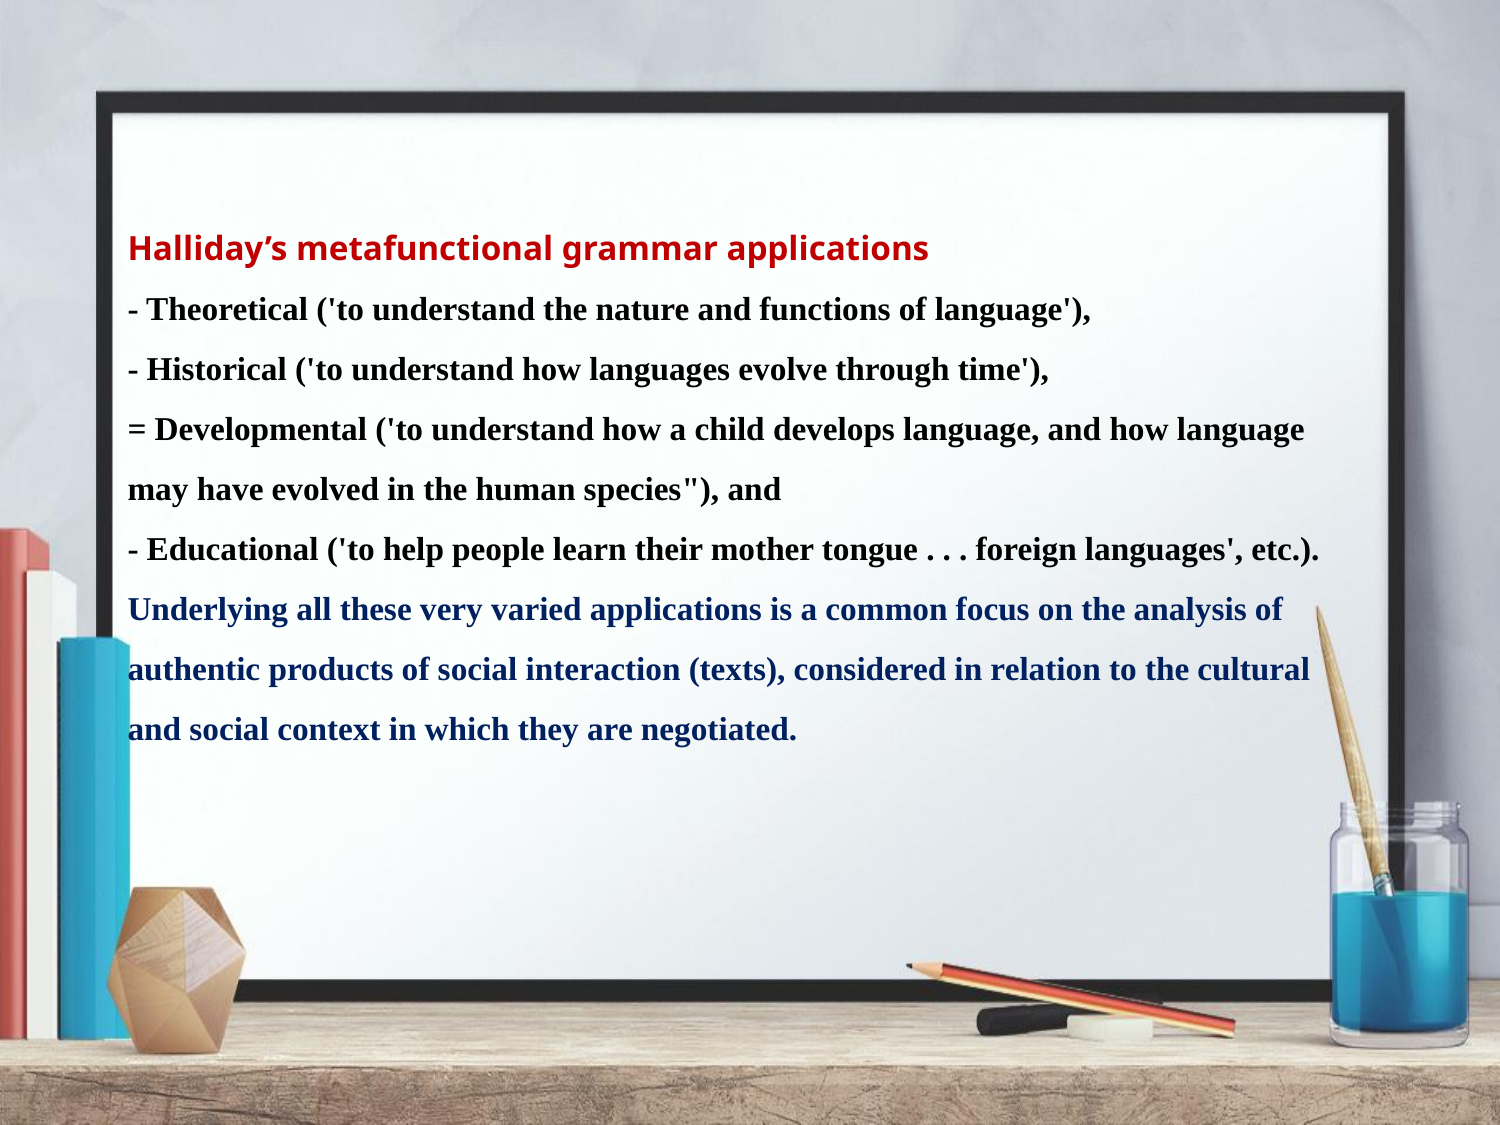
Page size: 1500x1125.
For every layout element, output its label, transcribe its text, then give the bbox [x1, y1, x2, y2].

picture [0, 0, 1500, 1125]
title Halliday’s metafunctional grammar applications - Theoretical ('to understand the nature and functions of language'), - Historical ('to understand how languages evolve through time'), = Developmental ('to understand how a child develops language, and how language may have evolved in the human species"), and - Educational ('to help people learn their mother tongue . . . foreign languages', etc.). Underlying all these very varied applications is a common focus on the analysis of authentic products of social interaction (texts), considered in relation to the cultural and social context in which they are negotiated. [112, 99, 1377, 895]
